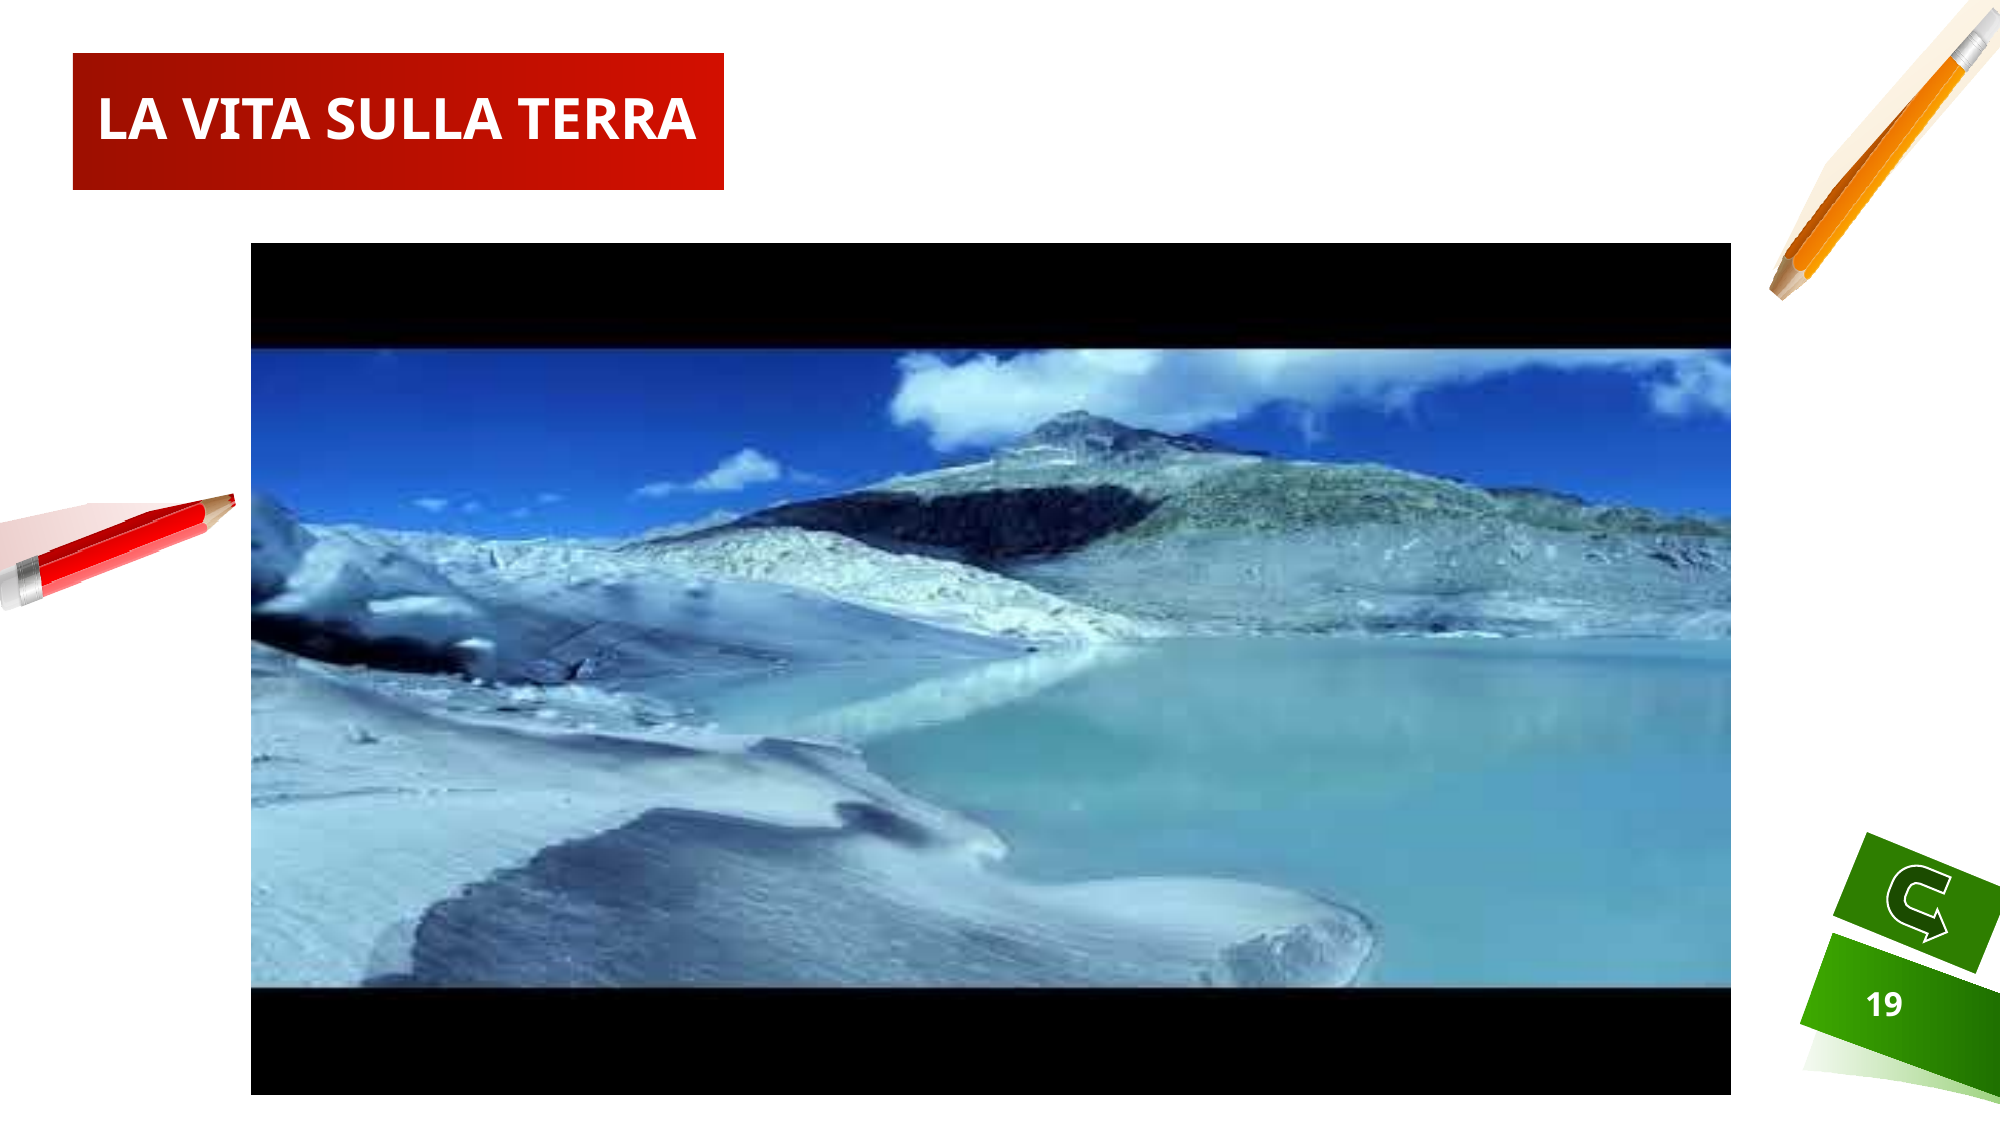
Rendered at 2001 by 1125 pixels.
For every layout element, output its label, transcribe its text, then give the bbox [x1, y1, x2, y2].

text_box [1830, 829, 2000, 977]
title LA VITA SULLA TERRA [72, 53, 724, 190]
picture [1755, 0, 2000, 322]
slide_number 19 [1831, 975, 1937, 1036]
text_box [251, 242, 1732, 1096]
picture [0, 493, 248, 613]
